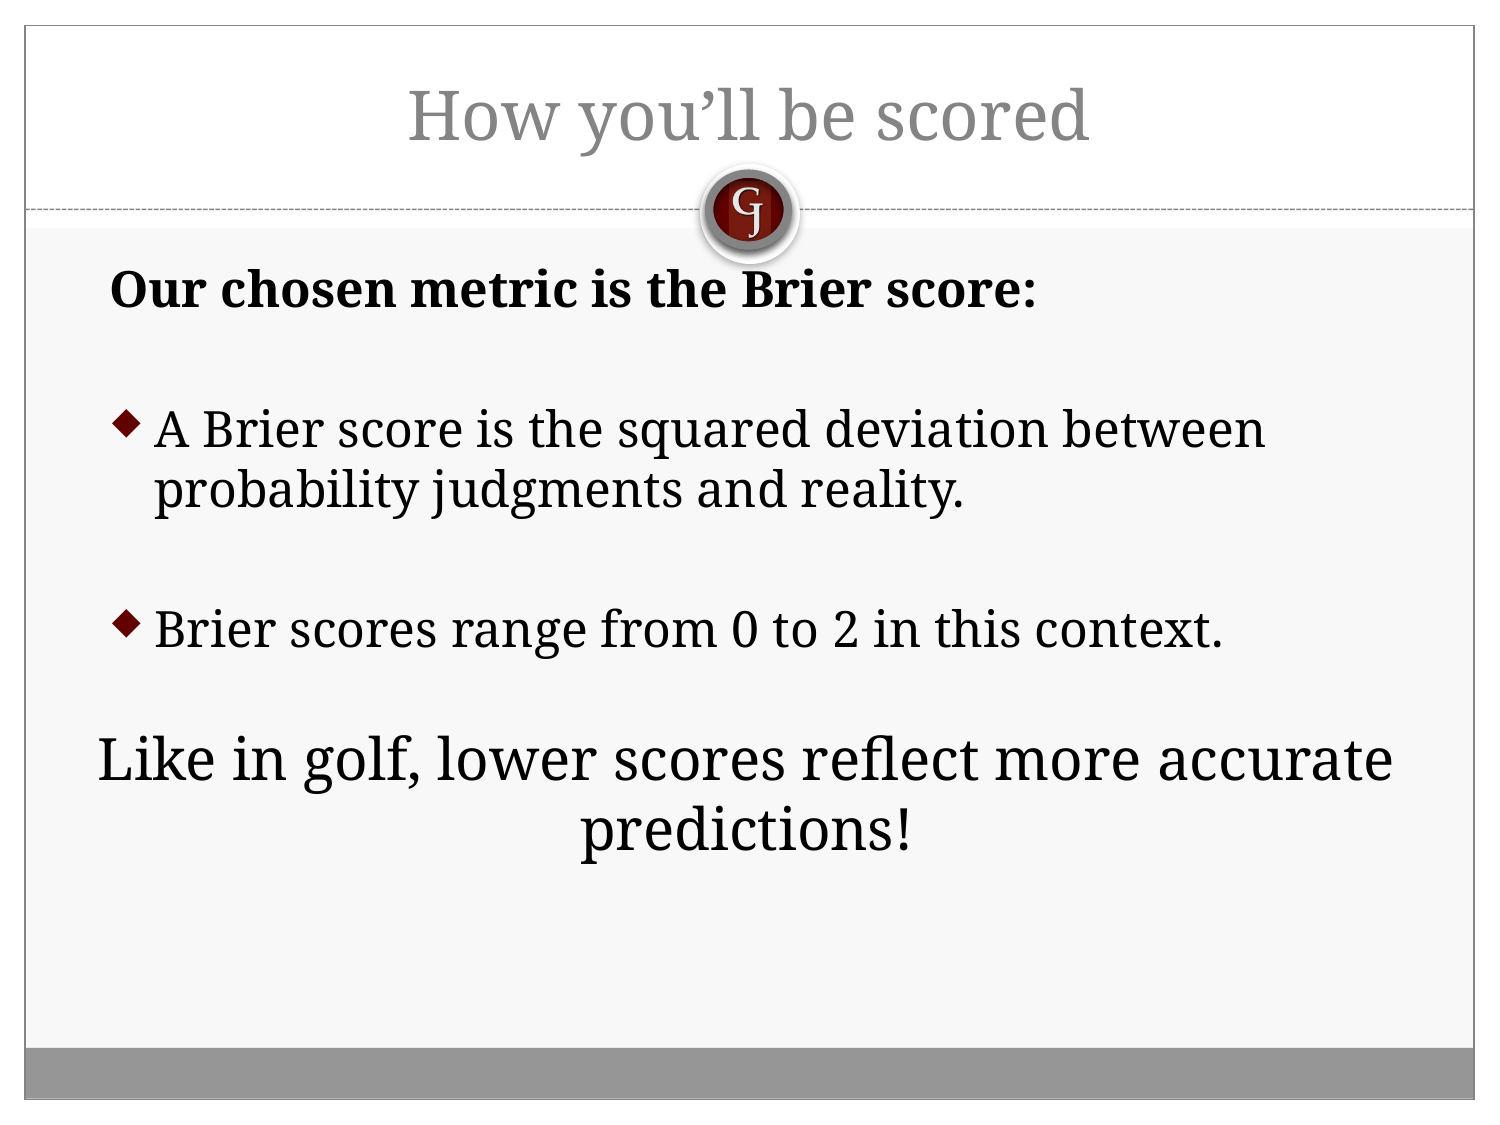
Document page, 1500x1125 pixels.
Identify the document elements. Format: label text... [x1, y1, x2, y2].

title How you’ll be scored [49, 37, 1450, 162]
list Our chosen metric is the Brier score: A Brier score is the squared deviation between probability judgments and reality. Brier scores range from 0 to 2 in this context. Like in golf, lower scores reflect more accurate predictions! [49, 250, 1445, 1001]
picture [728, 181, 771, 241]
